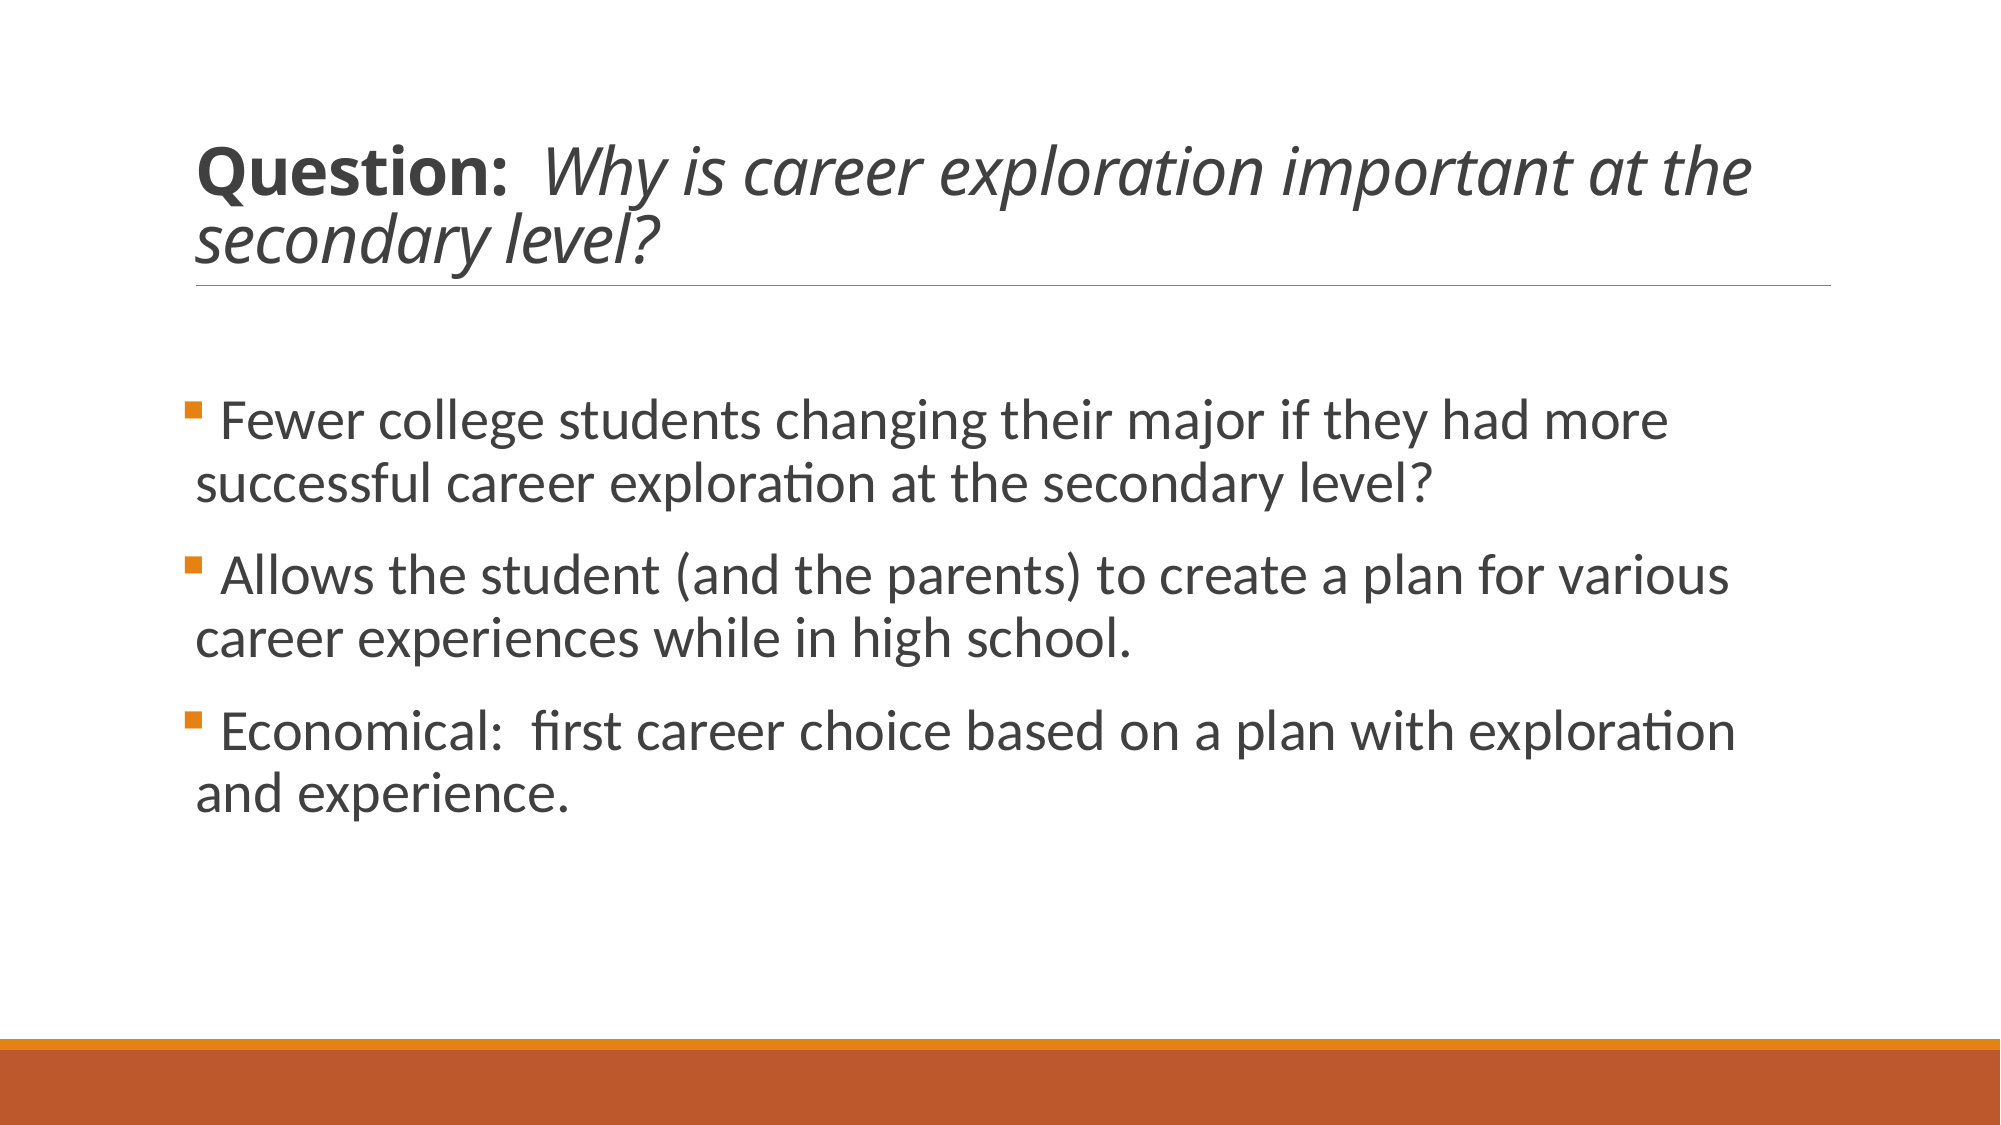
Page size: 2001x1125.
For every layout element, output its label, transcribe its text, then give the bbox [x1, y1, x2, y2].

list Fewer college students changing their major if they had more successful career exploration at the secondary level? Allows the student (and the parents) to create a plan for various career experiences while in high school. Economical: first career choice based on a plan with exploration and experience. [180, 302, 1830, 963]
title Question: Why is career exploration important at the secondary level? [180, 47, 1830, 285]
